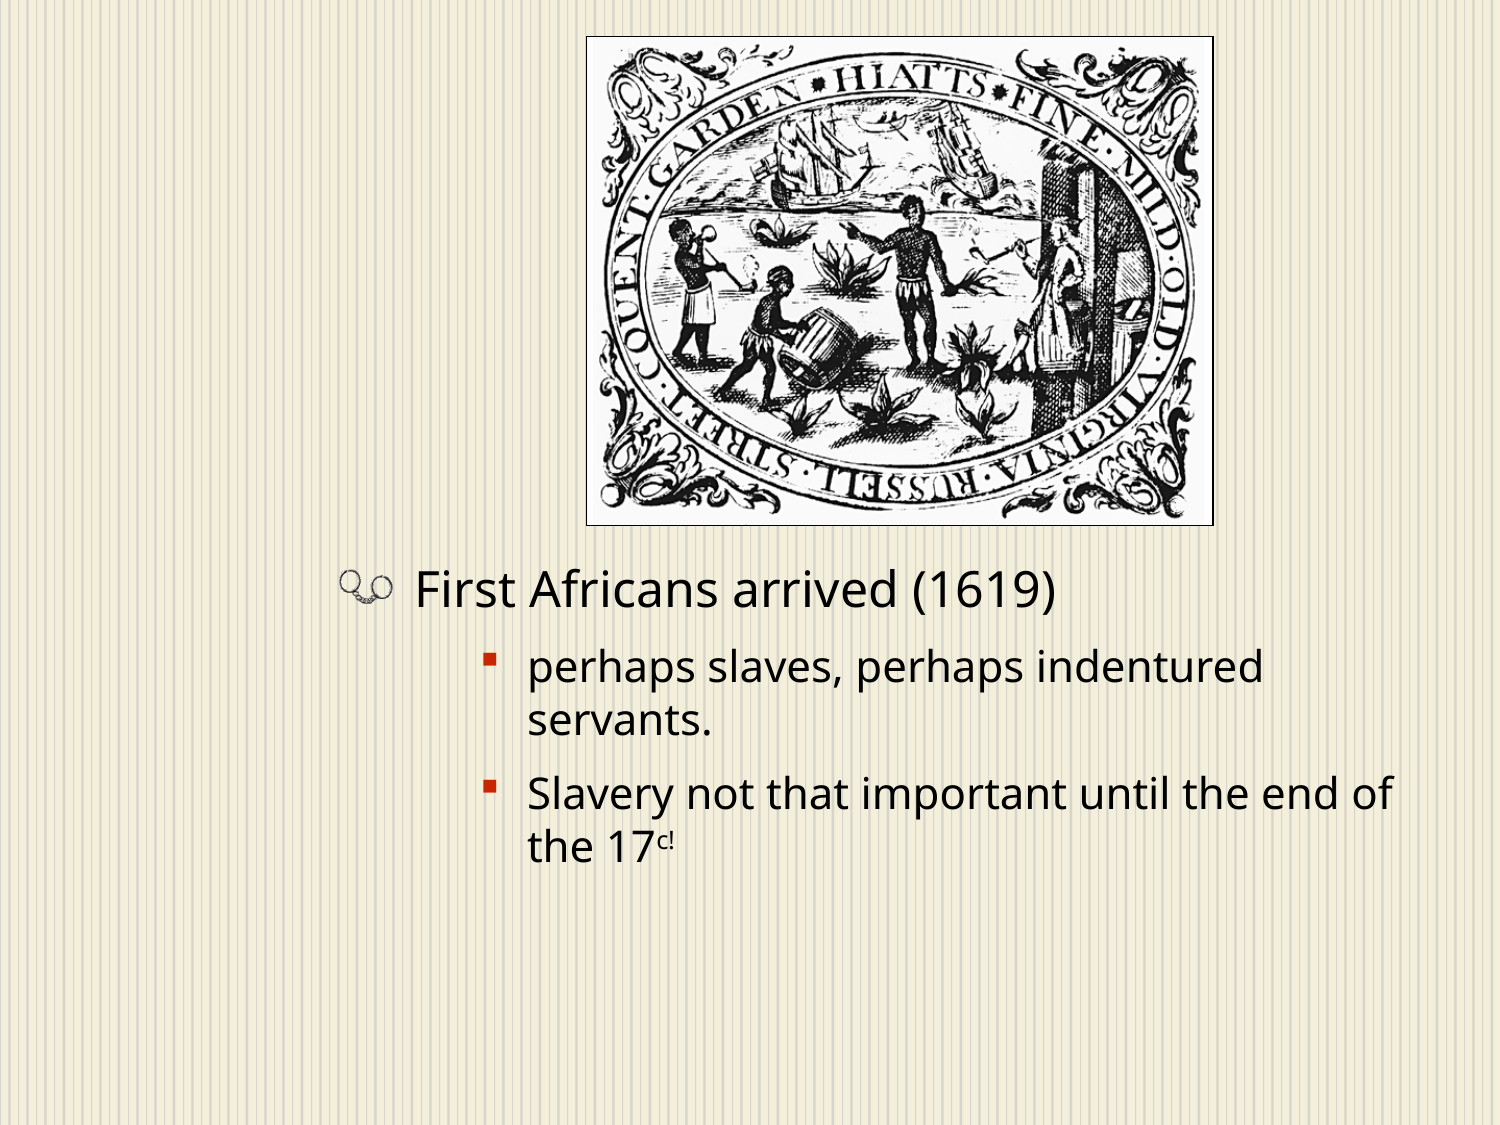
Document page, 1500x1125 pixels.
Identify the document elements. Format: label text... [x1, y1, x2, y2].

picture [587, 37, 1213, 526]
picture [339, 569, 393, 605]
text_box First Africans arrived (1619) perhaps slaves, perhaps indentured servants. Slavery not that important until the end of the 17c! [324, 549, 1438, 879]
